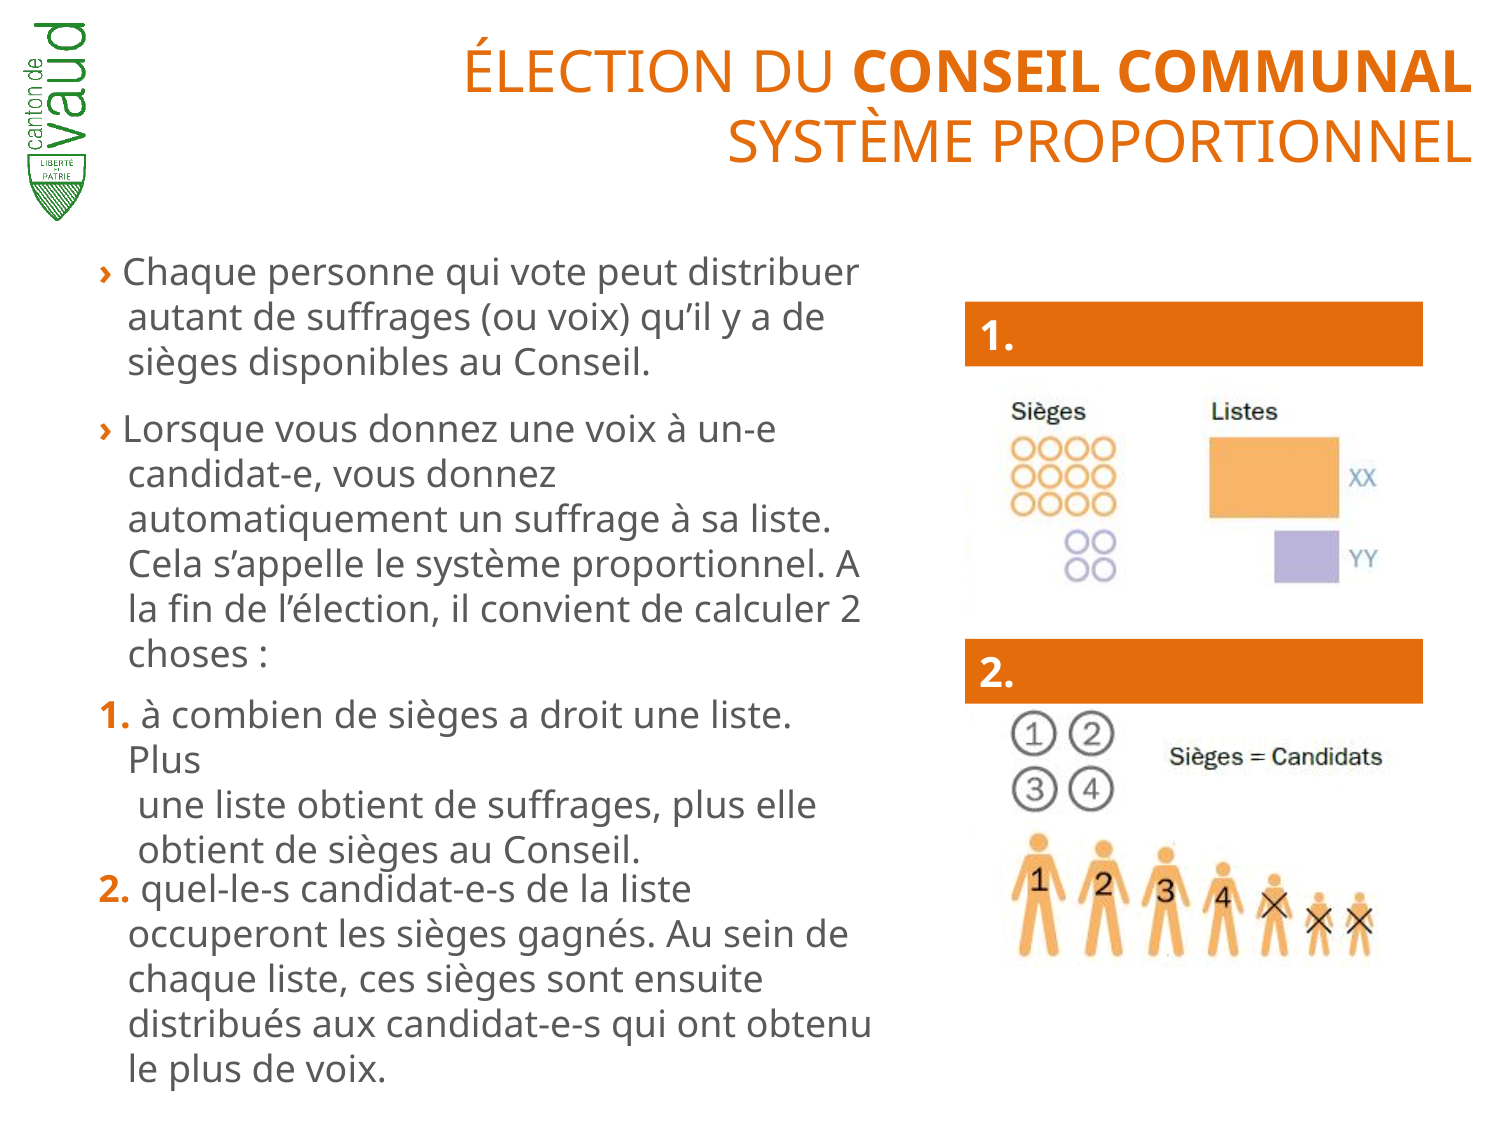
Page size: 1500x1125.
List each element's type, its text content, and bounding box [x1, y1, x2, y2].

text_box 2. quel-le-s candidat-e-s de la liste occuperont les sièges gagnés. Au sein de chaque liste, ces sièges sont ensuite distribués aux candidat-e-s qui ont obtenu le plus de voix. [83, 858, 890, 1098]
picture [964, 366, 1424, 646]
text_box 2. [965, 654, 1423, 704]
text_box 1. [965, 301, 1423, 366]
text_box › Chaque personne qui vote peut distribuer autant de suffrages (ou voix) qu’il y a de sièges disponibles au Conseil. › Lorsque vous donnez une voix à un-e candidat-e, vous donnez automatiquement un suffrage à sa liste. Cela s’appelle le système proportionnel. A la fin de l’élection, il convient de calculer 2 choses : [83, 240, 890, 683]
text_box Élection du conseil communal Système proportionnel [244, 27, 1489, 182]
text_box 1. à combien de sièges a droit une liste. Plus une liste obtient de suffrages, plus elle obtient de sièges au Conseil. [83, 683, 890, 858]
picture [964, 705, 1424, 985]
picture [23, 23, 86, 221]
